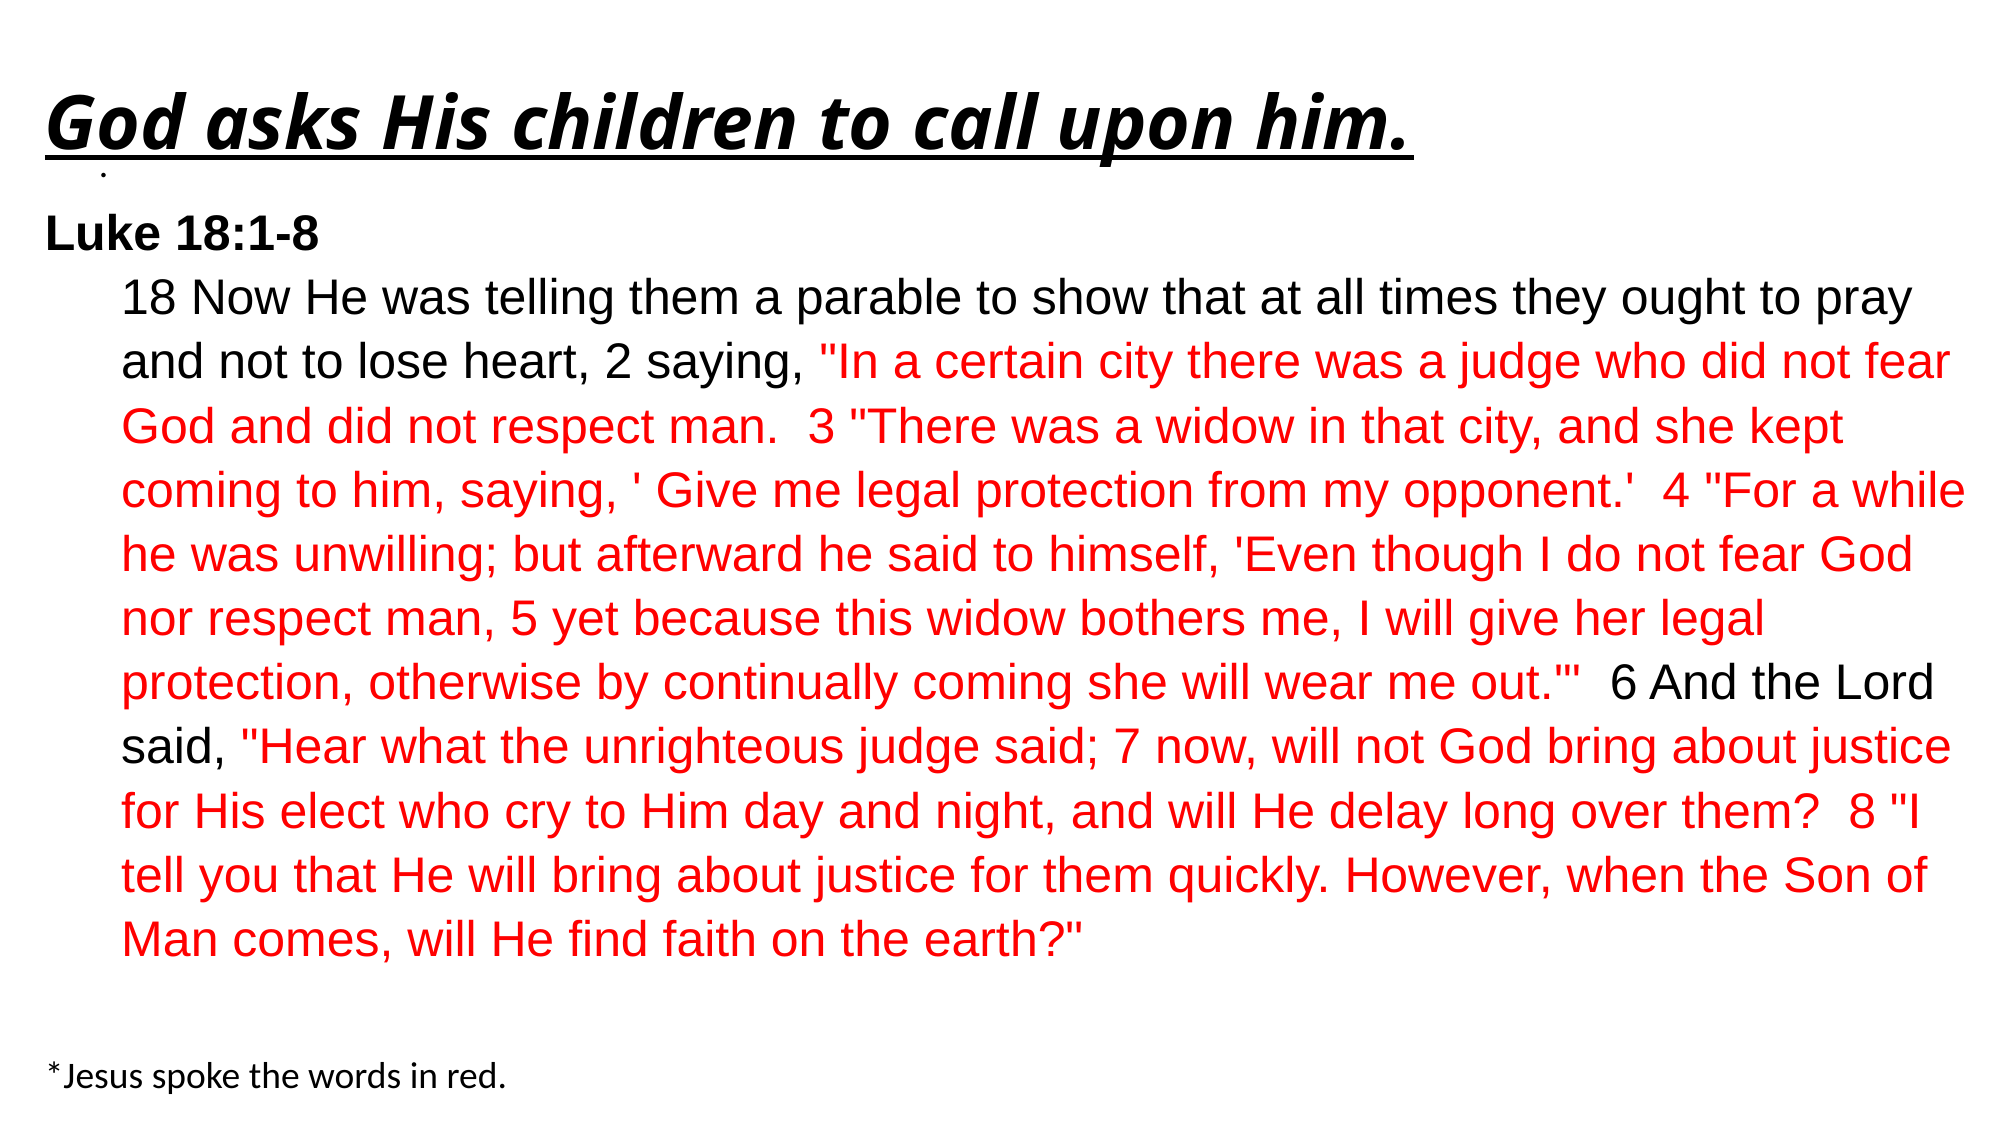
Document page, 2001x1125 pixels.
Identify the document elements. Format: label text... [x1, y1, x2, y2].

text_box *Jesus spoke the words in red. [29, 1044, 662, 1104]
text_box God asks His children to call upon him. Luke 18:1-8 18 Now He was telling them a parable to show that at all times they ought to pray and not to lose heart, 2 saying, "In a certain city there was a judge who did not fear God and did not respect man. 3 "There was a widow in that city, and she kept coming to him, saying, ' Give me legal protection from my opponent.' 4 "For a while he was unwilling; but afterward he said to himself, 'Even though I do not fear God nor respect man, 5 yet because this widow bothers me, I will give her legal protection, otherwise by continually coming she will wear me out.'" 6 And the Lord said, "Hear what the unrighteous judge said; 7 now, will not God bring about justice for His elect who cry to Him day and night, and will He delay long over them? 8 "I tell you that He will bring about justice for them quickly. However, when the Son of Man comes, will He find faith on the earth?" [30, 60, 2000, 974]
